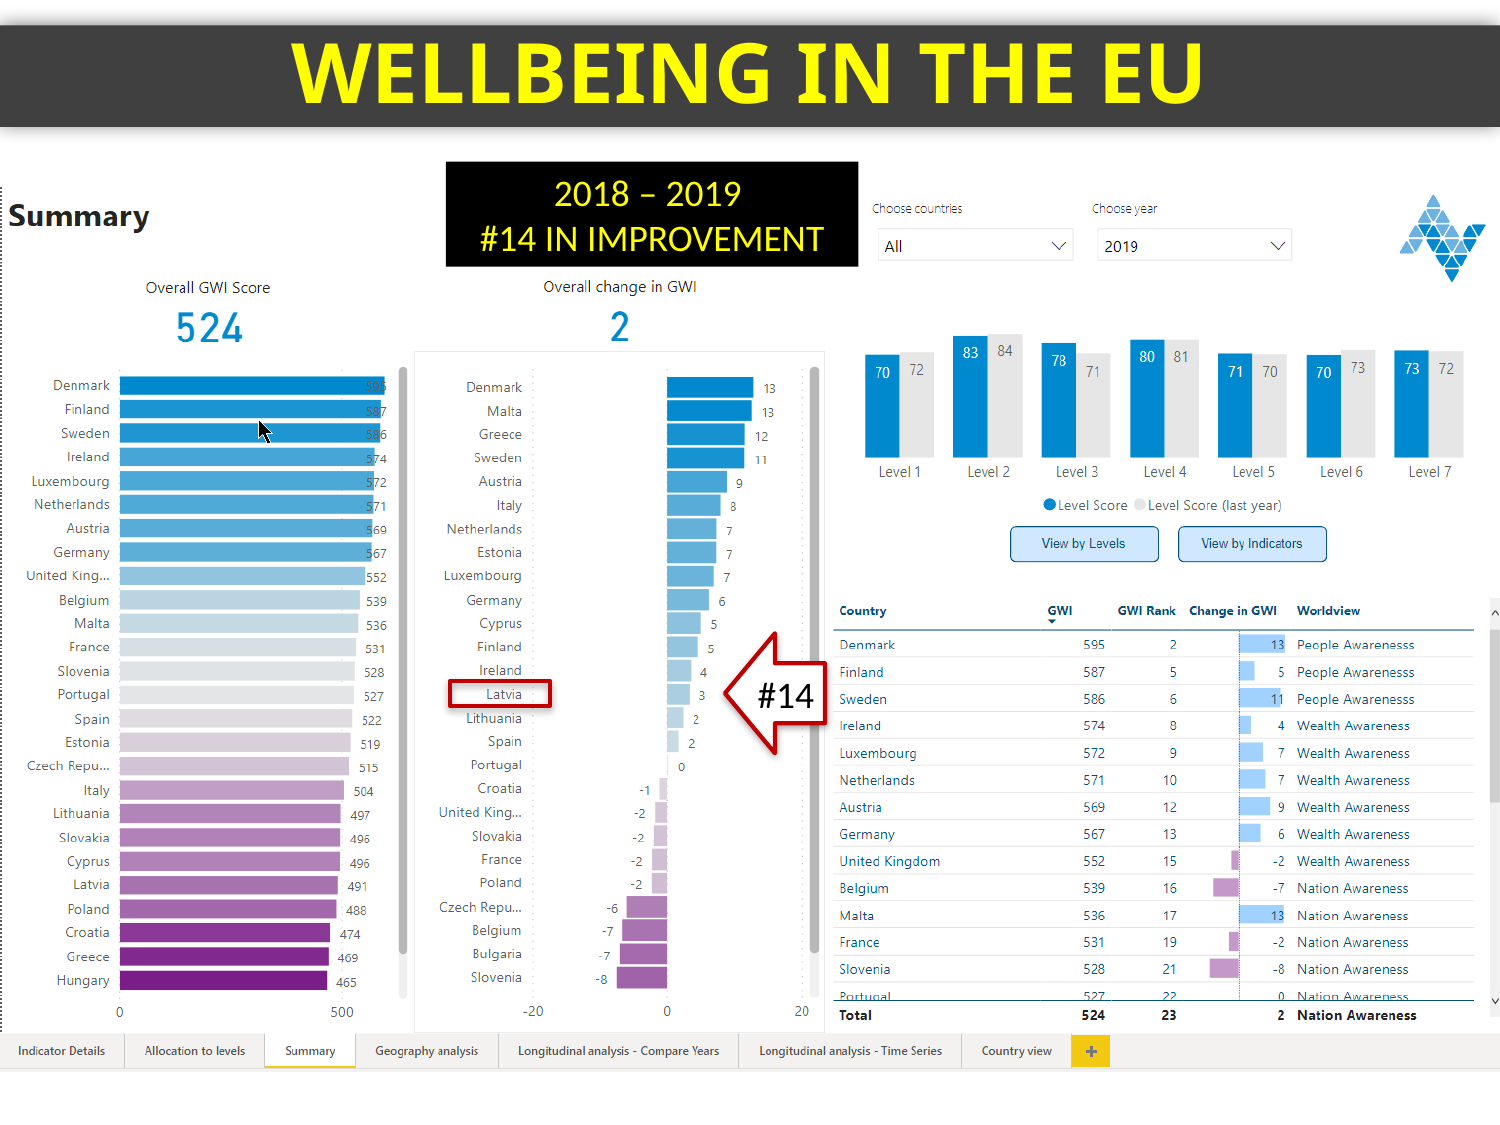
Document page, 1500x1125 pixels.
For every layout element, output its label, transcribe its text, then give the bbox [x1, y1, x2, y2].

text_box WELLBEING IN THE EU [0, 25, 1500, 127]
text_box 2018 – 2019 #14 IN IMPROVEMENT [445, 161, 859, 186]
picture [0, 187, 1500, 1072]
